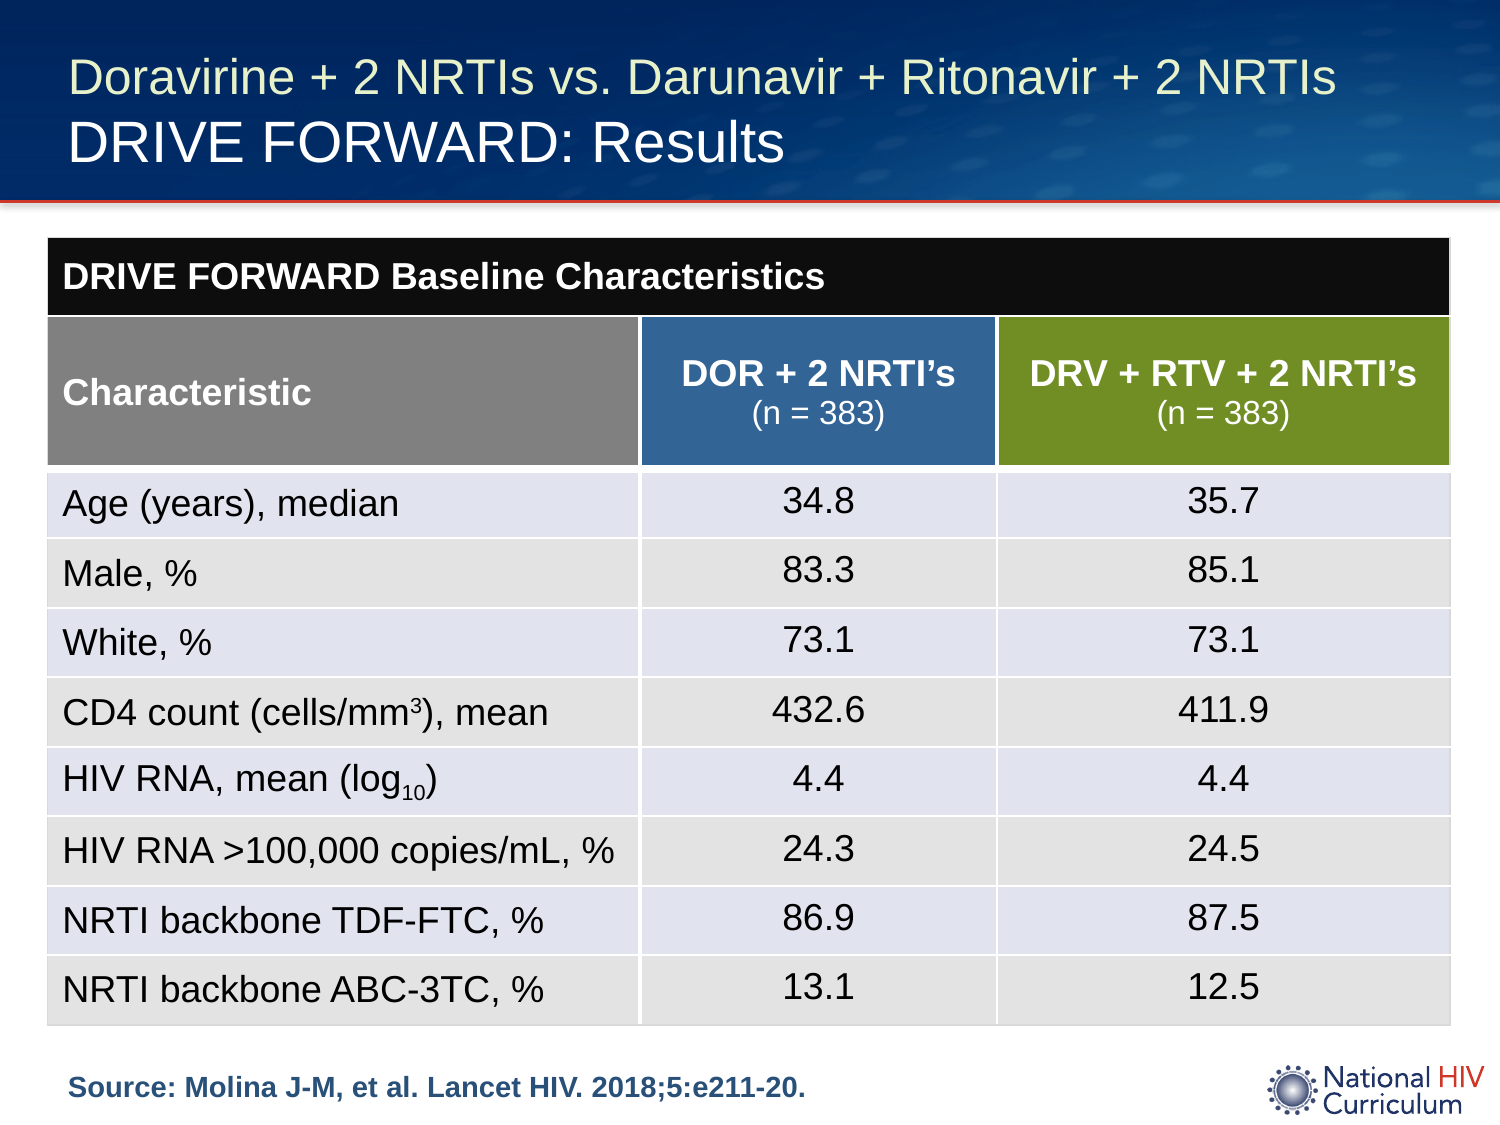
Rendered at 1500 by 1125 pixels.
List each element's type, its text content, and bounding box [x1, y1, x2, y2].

table_header DRIVE FORWARD Baseline Characteristics [48, 238, 1449, 315]
table_cell 411.9 [998, 678, 1449, 746]
table_cell 432.6 [642, 678, 996, 746]
list Source: Molina J-M, et al. Lancet HIV. 2018;5:e211-20. [53, 1059, 1261, 1113]
table_cell NRTI backbone TDF-FTC, % [48, 887, 638, 954]
table_cell 83.3 [642, 539, 996, 607]
table_cell 13.1 [642, 956, 996, 1024]
table_cell Age (years), median [48, 473, 638, 537]
table_cell HIV RNA >100,000 copies/mL, % [48, 817, 638, 885]
table_cell 86.9 [642, 887, 996, 954]
table_cell 34.8 [642, 473, 996, 537]
table_cell 24.5 [998, 817, 1449, 885]
table_cell CD4 count (cells/mm3), mean [48, 678, 638, 746]
table_cell DOR + 2 NRTI’s (n = 383) [642, 317, 995, 465]
table_cell White, % [48, 609, 638, 676]
picture [1267, 1065, 1318, 1115]
picture [0, 0, 1500, 200]
table_cell 35.7 [998, 473, 1449, 537]
table_cell 87.5 [998, 887, 1449, 954]
table_cell 24.3 [642, 817, 996, 885]
table_cell 85.1 [998, 539, 1449, 607]
table_cell 12.5 [998, 956, 1449, 1024]
table_cell 73.1 [642, 609, 996, 676]
table_cell HIV RNA, mean (log10) [48, 748, 638, 815]
table_cell 4.4 [998, 748, 1449, 815]
title Doravirine + 2 NRTIs vs. Darunavir + Ritonavir + 2 NRTIs DRIVE FORWARD: Results [53, 19, 1447, 199]
table_cell Characteristic [48, 317, 638, 465]
table_cell 4.4 [642, 748, 996, 815]
table_cell NRTI backbone ABC-3TC, % [48, 956, 638, 1024]
table_cell Male, % [48, 539, 638, 607]
table_cell 73.1 [998, 609, 1449, 676]
table_cell DRV + RTV + 2 NRTI’s (n = 383) [999, 317, 1449, 465]
